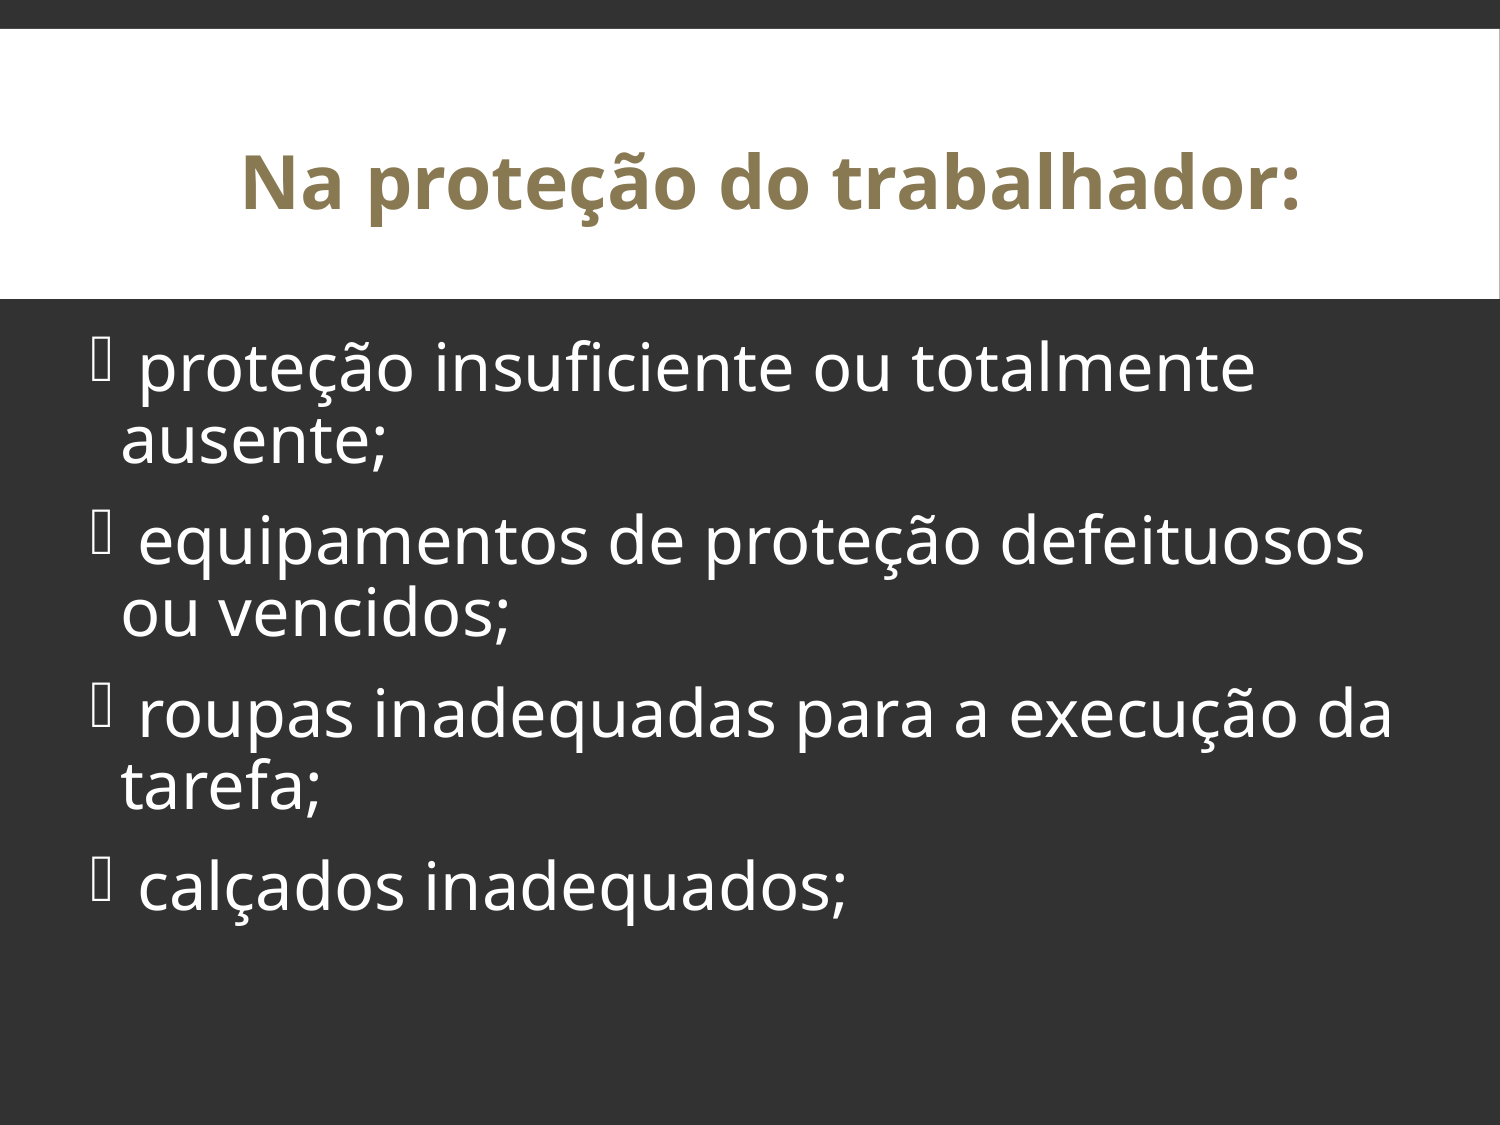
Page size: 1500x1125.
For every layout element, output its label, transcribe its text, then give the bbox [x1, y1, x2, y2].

list Na proteção do trabalhador: proteção insuficiente ou totalmente ausente; equipamentos de proteção defeituosos ou vencidos; roupas inadequadas para a execução da tarefa; calçados inadequados; [75, 137, 1425, 1005]
